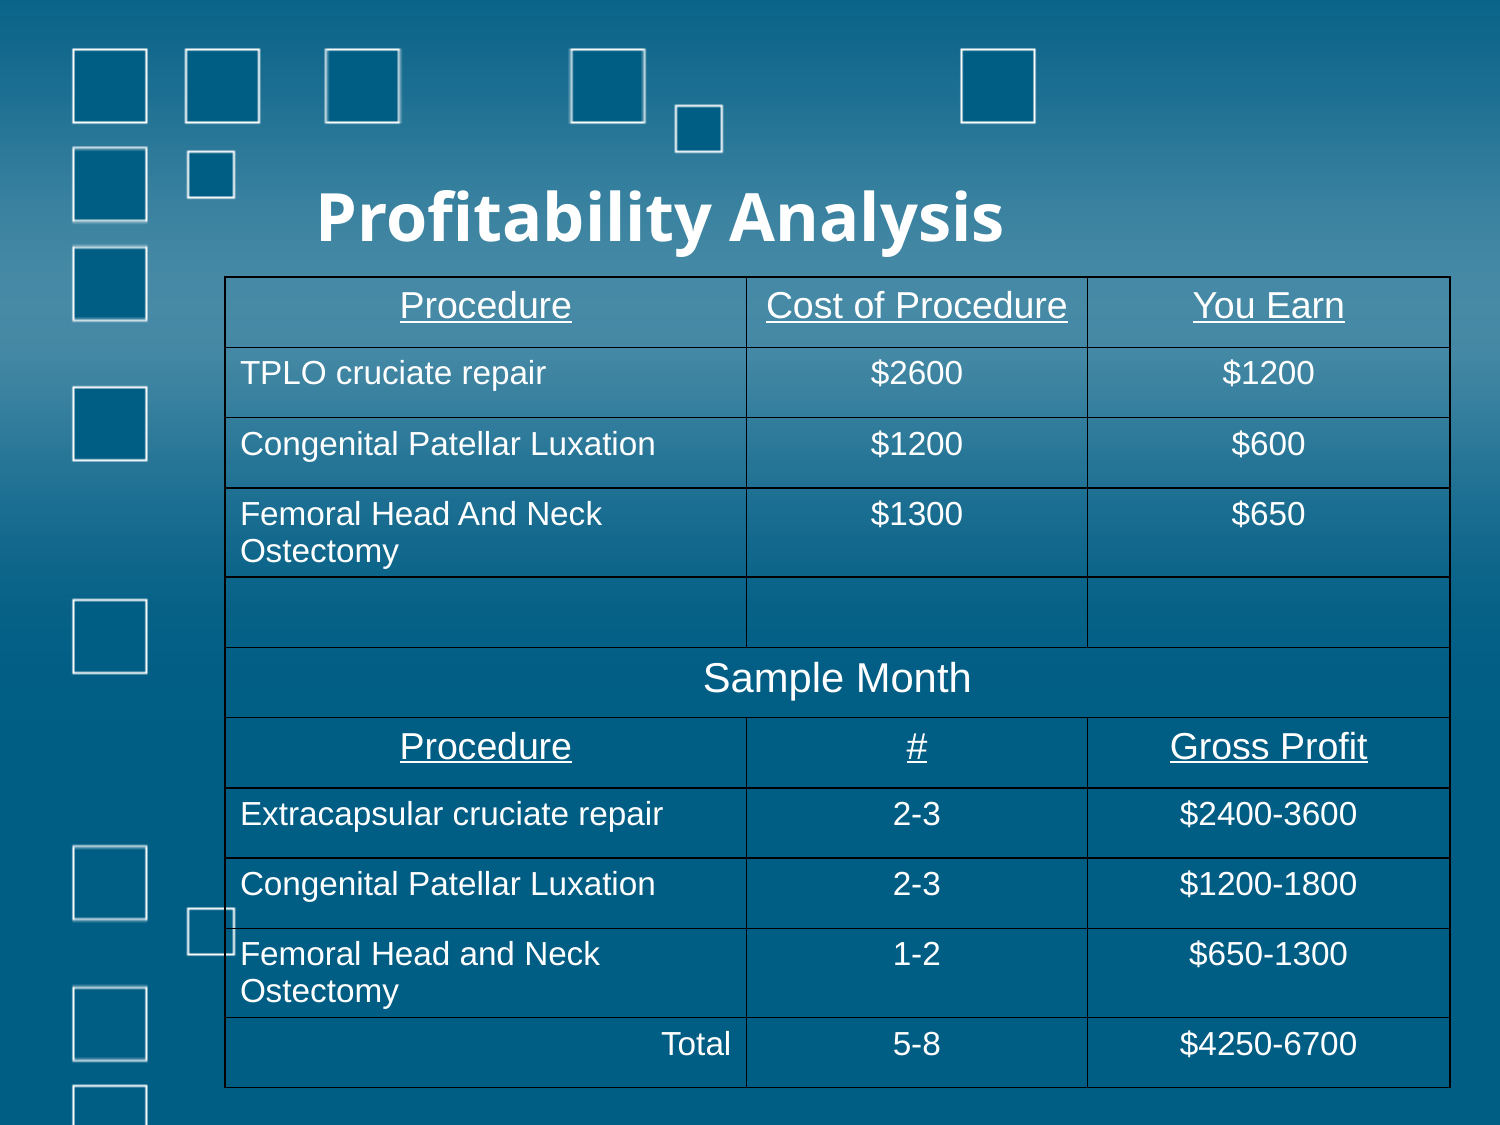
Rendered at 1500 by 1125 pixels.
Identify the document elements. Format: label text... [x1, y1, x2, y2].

picture [72, 845, 147, 922]
table_header Procedure [226, 278, 746, 347]
table_cell Procedure [226, 718, 746, 787]
picture [72, 1085, 147, 1125]
table_cell Sample Month [226, 648, 1449, 717]
table_cell $2600 [747, 348, 1087, 417]
table_cell 2-3 [747, 789, 1087, 857]
table_cell Total [226, 1018, 746, 1087]
table_cell $2400-3600 [1088, 789, 1449, 857]
table_cell [747, 578, 1087, 647]
table_cell Extracapsular cruciate repair [226, 789, 746, 857]
table_cell Femoral Head And Neck Ostectomy [226, 489, 746, 576]
table_cell # [747, 718, 1087, 787]
table_cell Gross Profit [1088, 718, 1449, 787]
picture [72, 985, 147, 1062]
title Profitability Analysis [300, 125, 1388, 263]
table_cell Femoral Head and Neck Ostectomy [226, 929, 746, 1017]
table_cell 1-2 [747, 929, 1087, 1017]
table_cell 5-8 [747, 1018, 1087, 1087]
table_cell $4250-6700 [1088, 1018, 1449, 1087]
table_cell $1200-1800 [1088, 859, 1449, 928]
picture [0, 11, 1500, 578]
table_header You Earn [1088, 278, 1449, 347]
table_cell $1200 [747, 418, 1087, 487]
table_cell Congenital Patellar Luxation [226, 859, 746, 928]
table_cell $650-1300 [1088, 929, 1449, 1017]
table_cell [226, 578, 746, 647]
table_cell Congenital Patellar Luxation [226, 418, 746, 487]
table_cell TPLO cruciate repair [226, 348, 746, 417]
table_cell $650 [1088, 489, 1449, 576]
table_cell [1088, 578, 1449, 647]
table_cell $1300 [747, 489, 1087, 576]
picture [187, 908, 224, 956]
table_cell $1200 [1088, 348, 1449, 417]
table_cell 2-3 [747, 859, 1087, 928]
table_header Cost of Procedure [747, 278, 1087, 347]
picture [72, 599, 147, 674]
table_cell $600 [1088, 418, 1449, 487]
